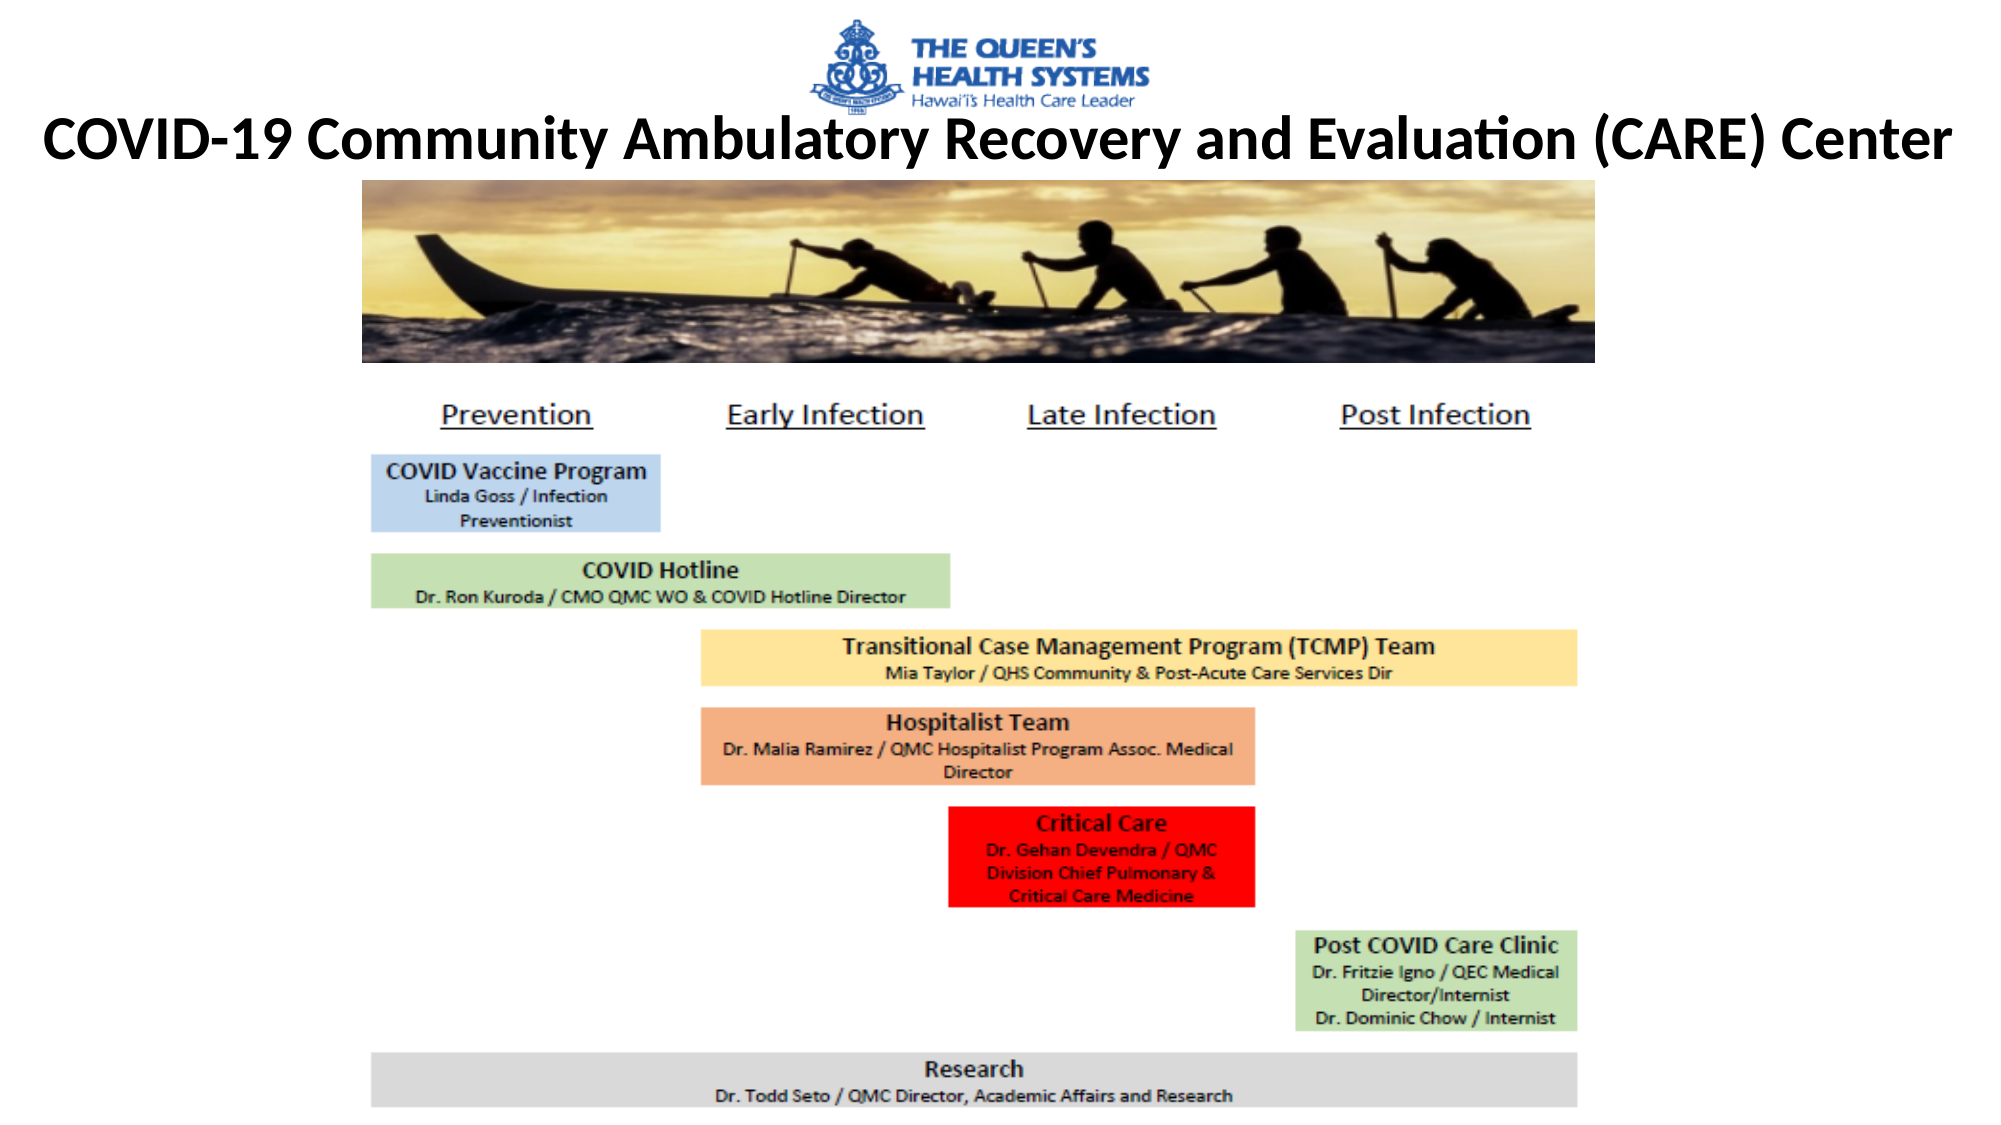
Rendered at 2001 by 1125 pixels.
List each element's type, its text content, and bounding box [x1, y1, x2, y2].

picture [362, 180, 1595, 363]
picture [362, 391, 1595, 1118]
text_box COVID-19 Community Ambulatory Recovery and Evaluation (CARE) Center [0, 90, 2000, 180]
picture [802, 18, 1155, 117]
